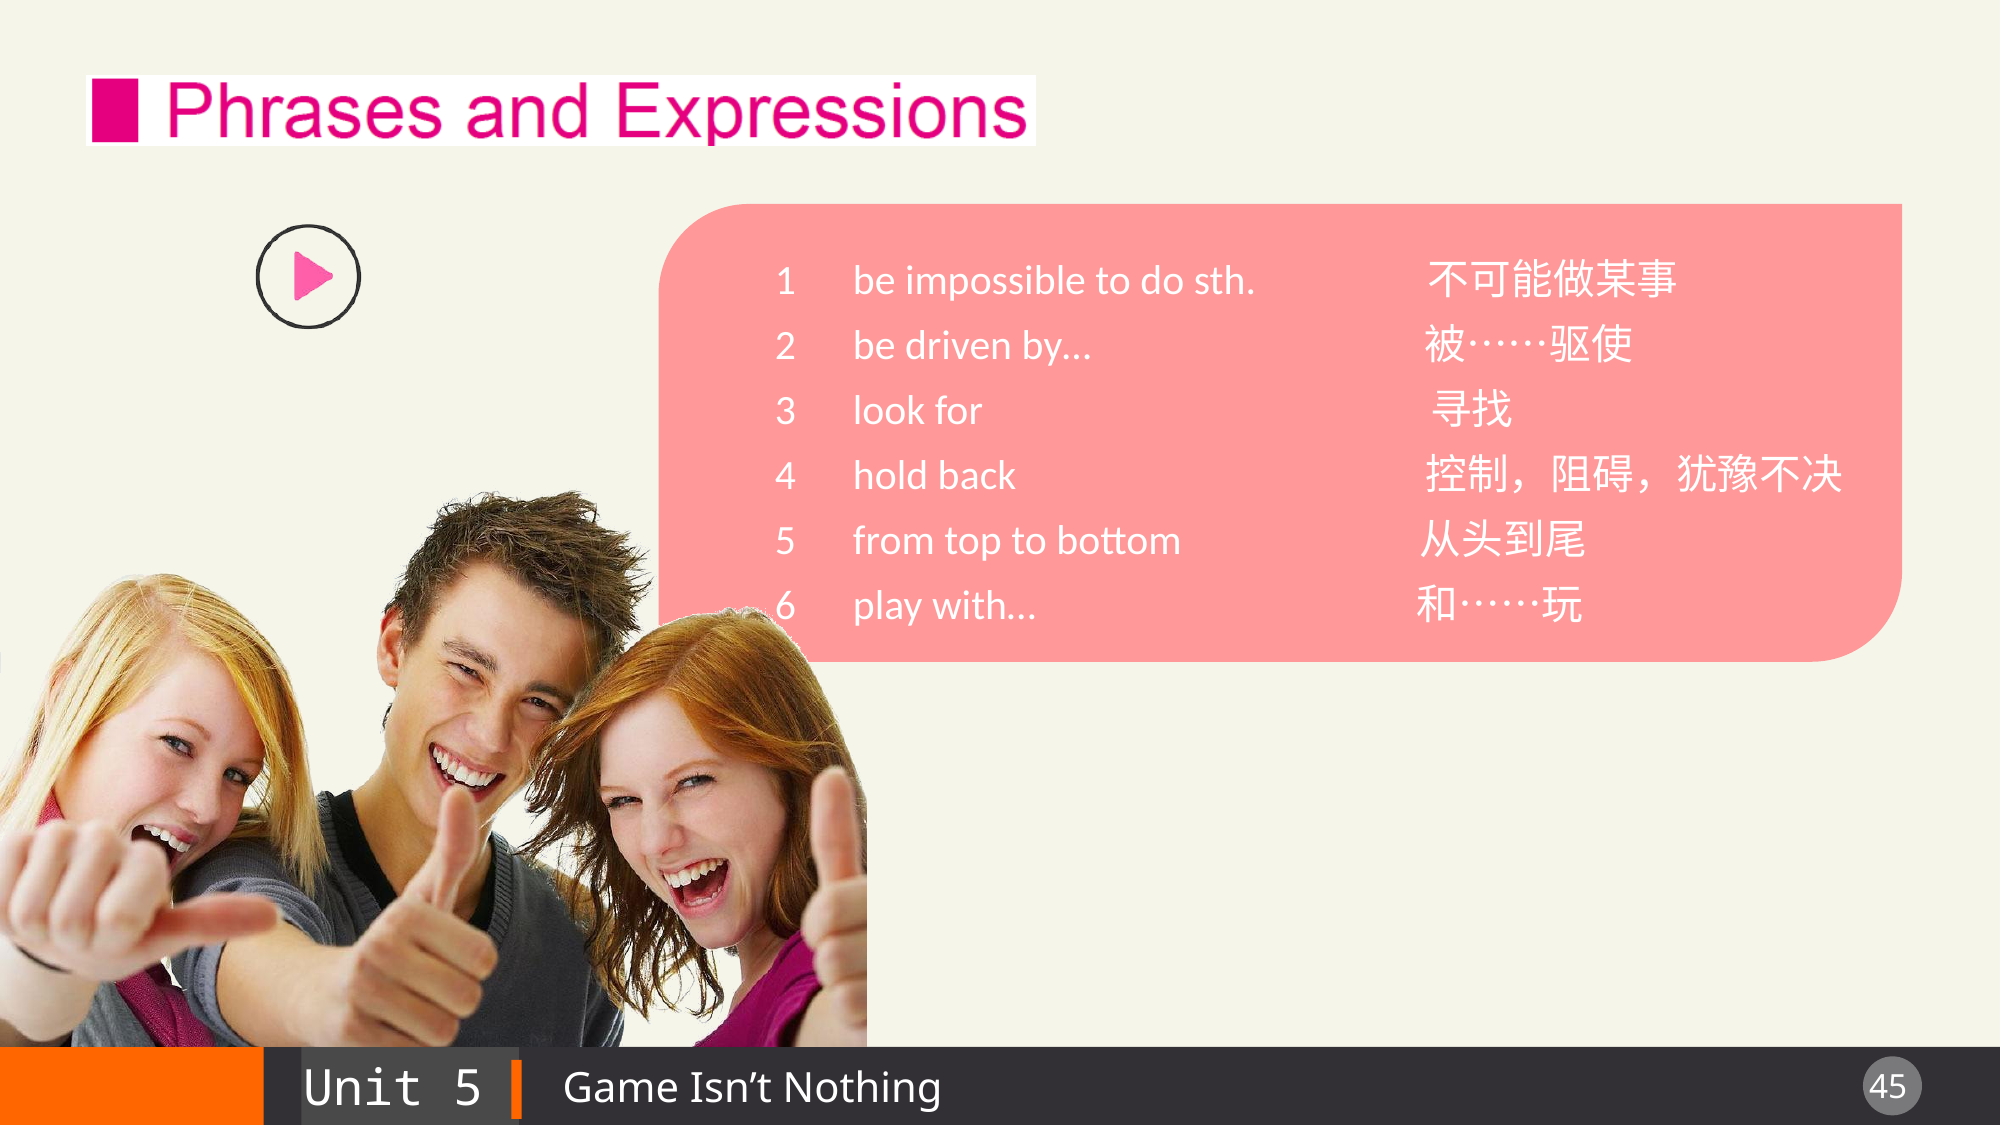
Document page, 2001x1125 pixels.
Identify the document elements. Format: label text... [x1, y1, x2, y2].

picture [0, 430, 867, 1047]
text_box 1 be impossible to do sth. 不可能做某事 2 be driven by… 被……驱使 3 look for 寻找 4 hold back 控制，阻碍，犹豫不决 5 from top to bottom 从头到尾 6 play with… 和……玩 [658, 203, 1903, 662]
picture [210, 214, 387, 332]
picture [86, 74, 1036, 146]
